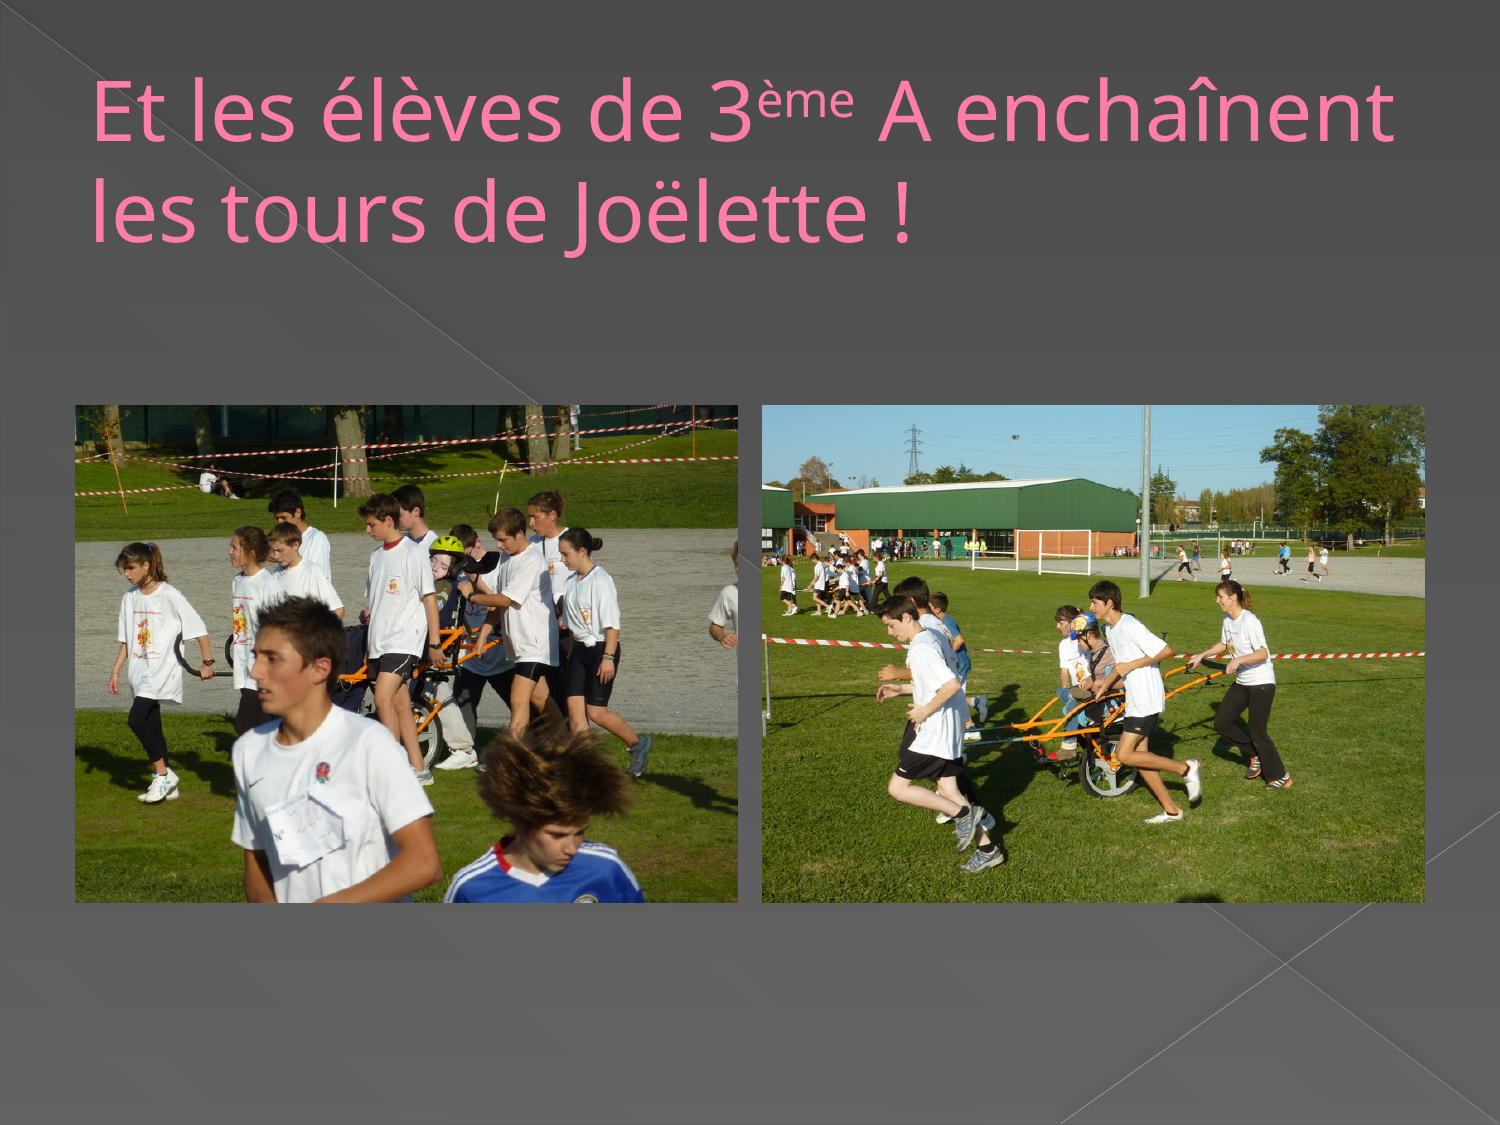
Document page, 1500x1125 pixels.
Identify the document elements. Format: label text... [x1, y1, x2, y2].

title Et les élèves de 3ème A enchaînent les tours de Joëlette ! [75, 43, 1425, 274]
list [74, 405, 738, 903]
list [762, 405, 1426, 903]
